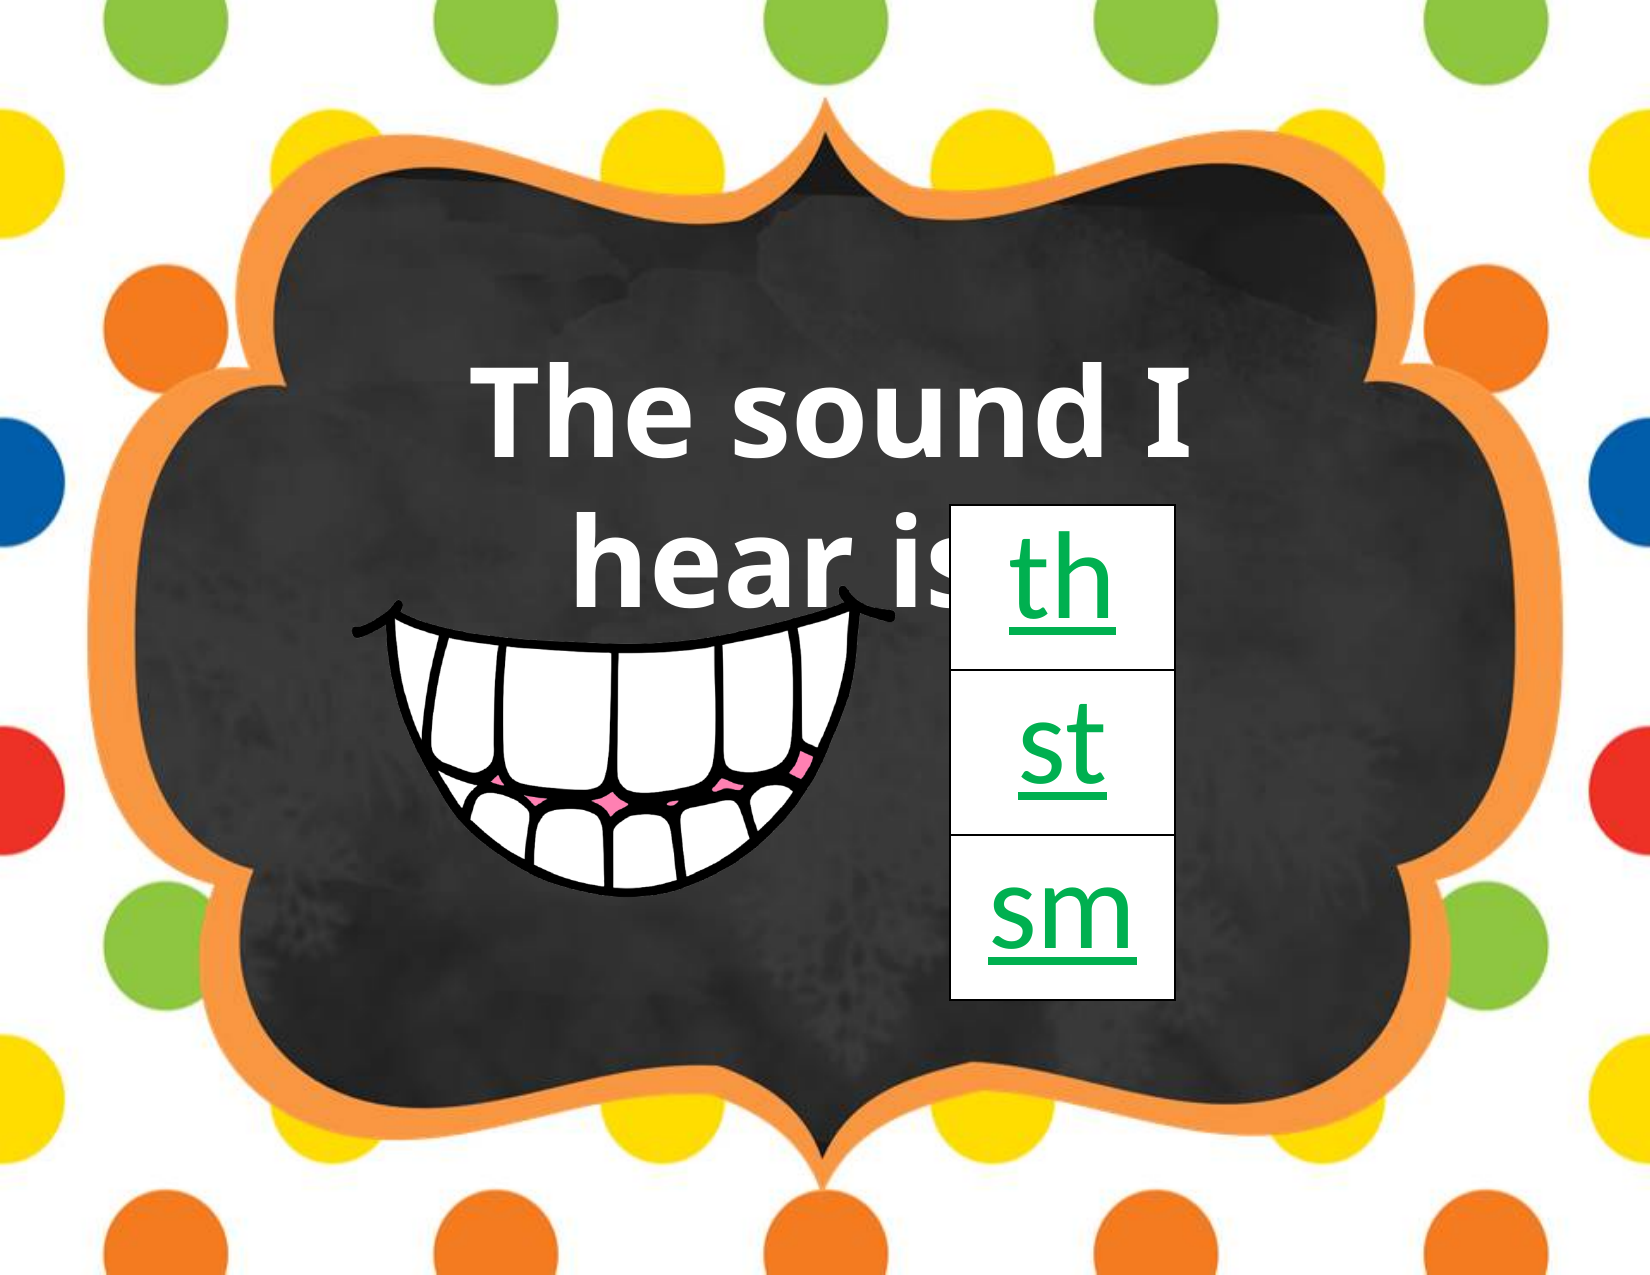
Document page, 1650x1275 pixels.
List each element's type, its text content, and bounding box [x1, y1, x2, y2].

picture [0, 0, 1650, 1275]
table_header th [951, 506, 1174, 669]
text_box The sound I hear is… [374, 324, 1288, 640]
table_cell sm [951, 836, 1174, 999]
table_cell st [951, 671, 1174, 834]
